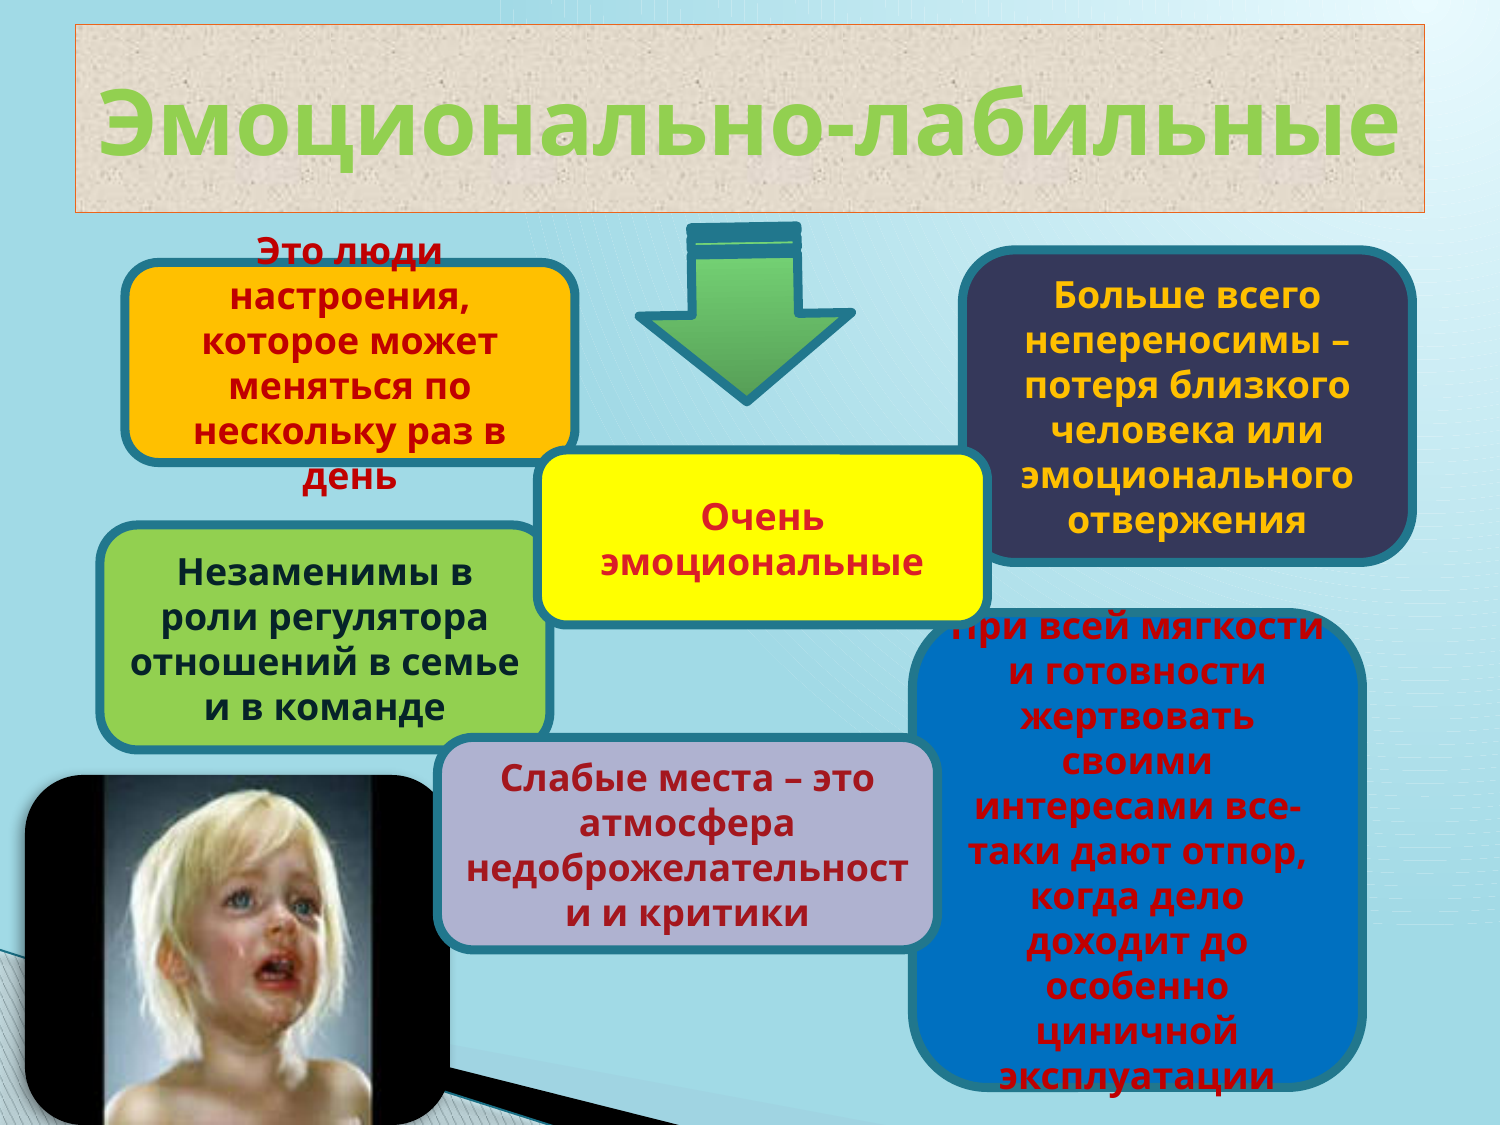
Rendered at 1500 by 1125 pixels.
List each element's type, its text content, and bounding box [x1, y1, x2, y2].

text_box Незаменимы в роли регулятора отношений в семье и в команде [95, 520, 555, 755]
text_box Больше всего непереносимы – потеря близкого человека или эмоционального отвержения [957, 245, 1417, 567]
text_box [634, 221, 856, 407]
text_box Это люди настроения, которое может меняться по нескольку раз в день [120, 257, 580, 468]
picture [24, 774, 451, 1125]
text_box Очень эмоциональные [532, 445, 992, 630]
text_box При всей мягкости и готовности жертвовать своими интересами все-таки дают отпор, когда дело доходит до особенно циничной эксплуатации [907, 608, 1367, 1093]
title Эмоционально-лабильные [75, 24, 1425, 213]
text_box Слабые места – это атмосфера недоброжелательности и критики [432, 732, 943, 955]
